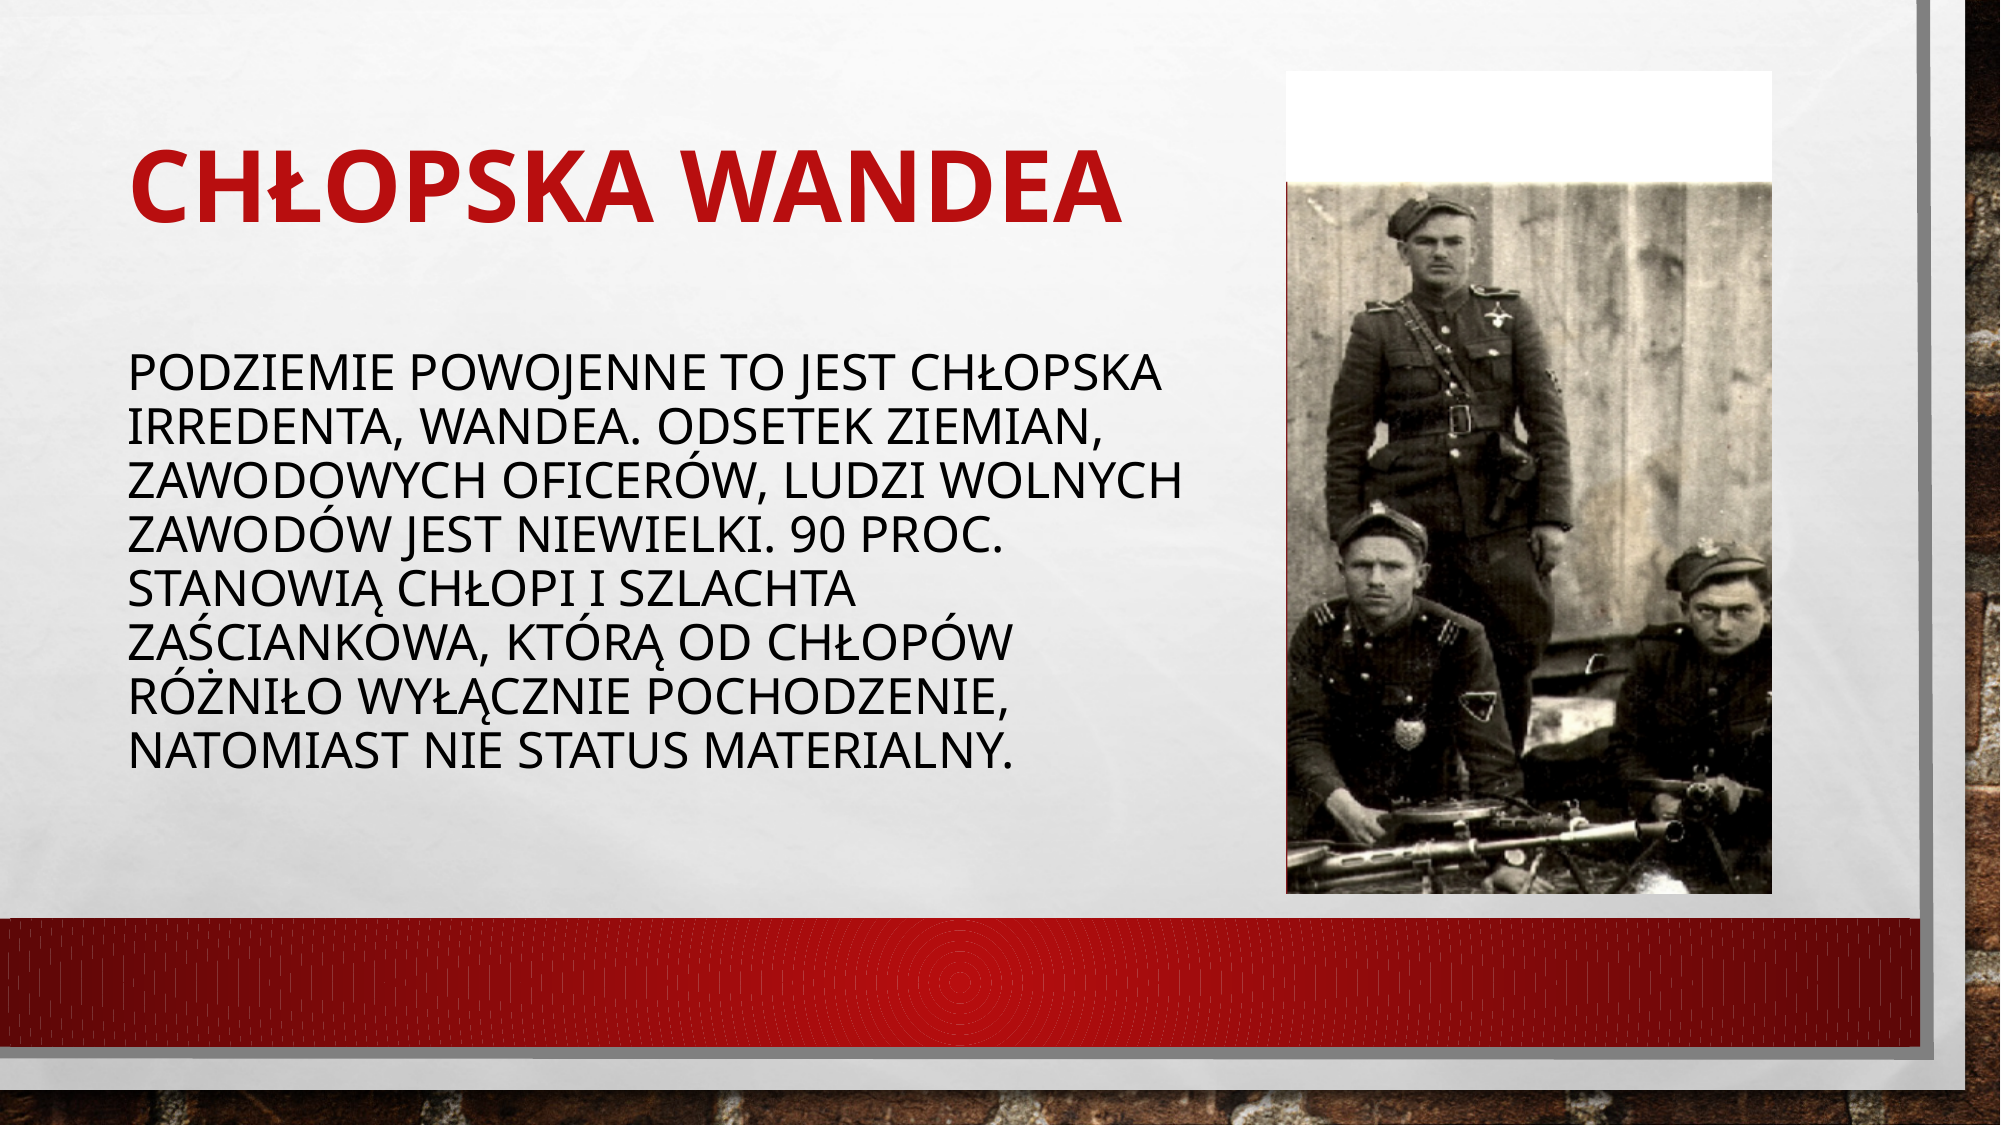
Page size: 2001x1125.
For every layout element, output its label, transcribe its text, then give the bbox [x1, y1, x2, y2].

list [1286, 71, 1772, 894]
picture [0, 0, 2000, 1125]
title chłopska Wandea Podziemie powojenne to jest chłopska irredenta, Wandea. Odsetek ziemian, zawodowych oficerów, ludzi wolnych zawodów jest niewielki. 90 proc. stanowią chłopi i szlachta zaściankowa, którą od chłopów różniło wyłącznie pochodzenie, natomiast nie status materialny. [112, 38, 1247, 877]
